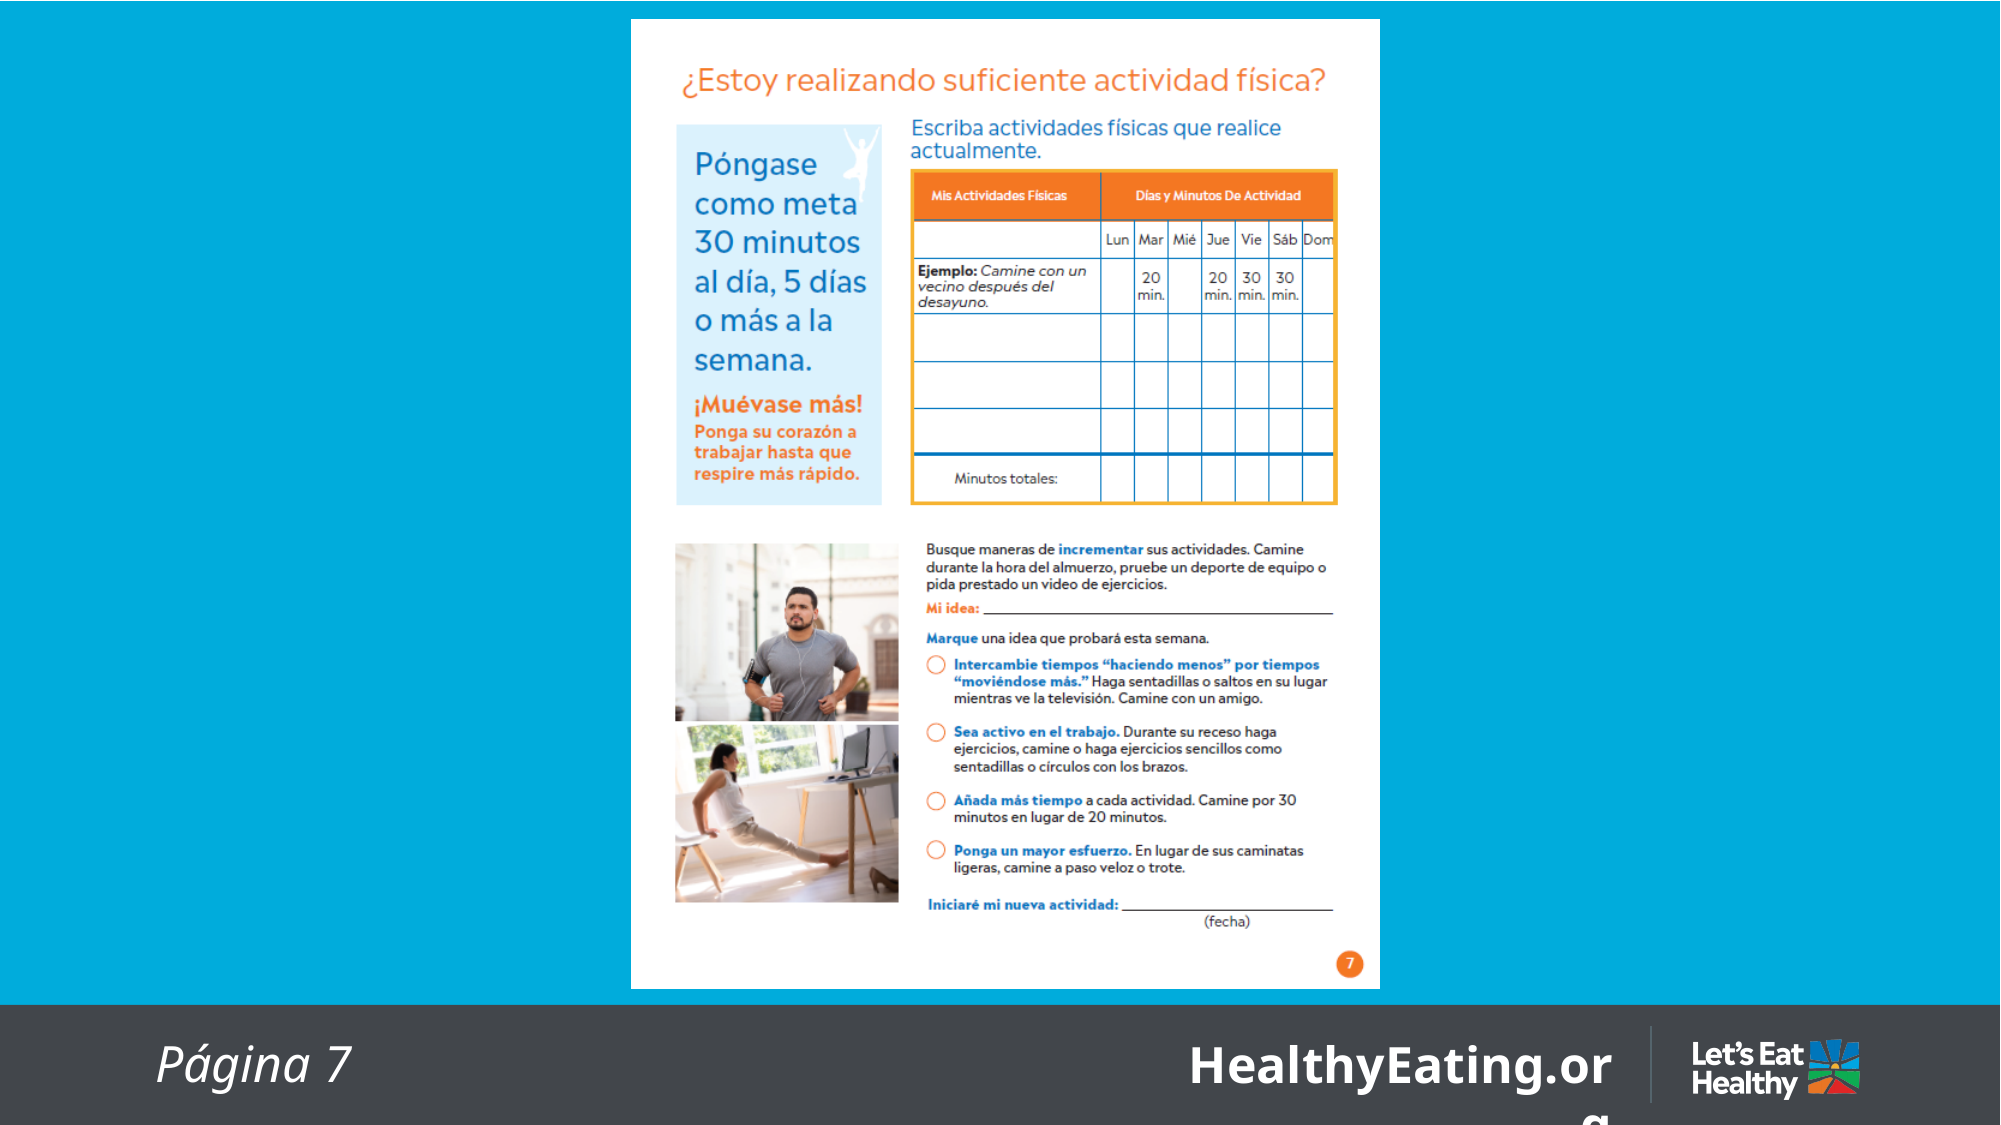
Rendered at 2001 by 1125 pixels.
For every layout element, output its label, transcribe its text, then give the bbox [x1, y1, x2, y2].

list Página 7 [140, 1030, 941, 1102]
picture [632, 20, 1379, 988]
picture [1693, 1039, 1860, 1100]
